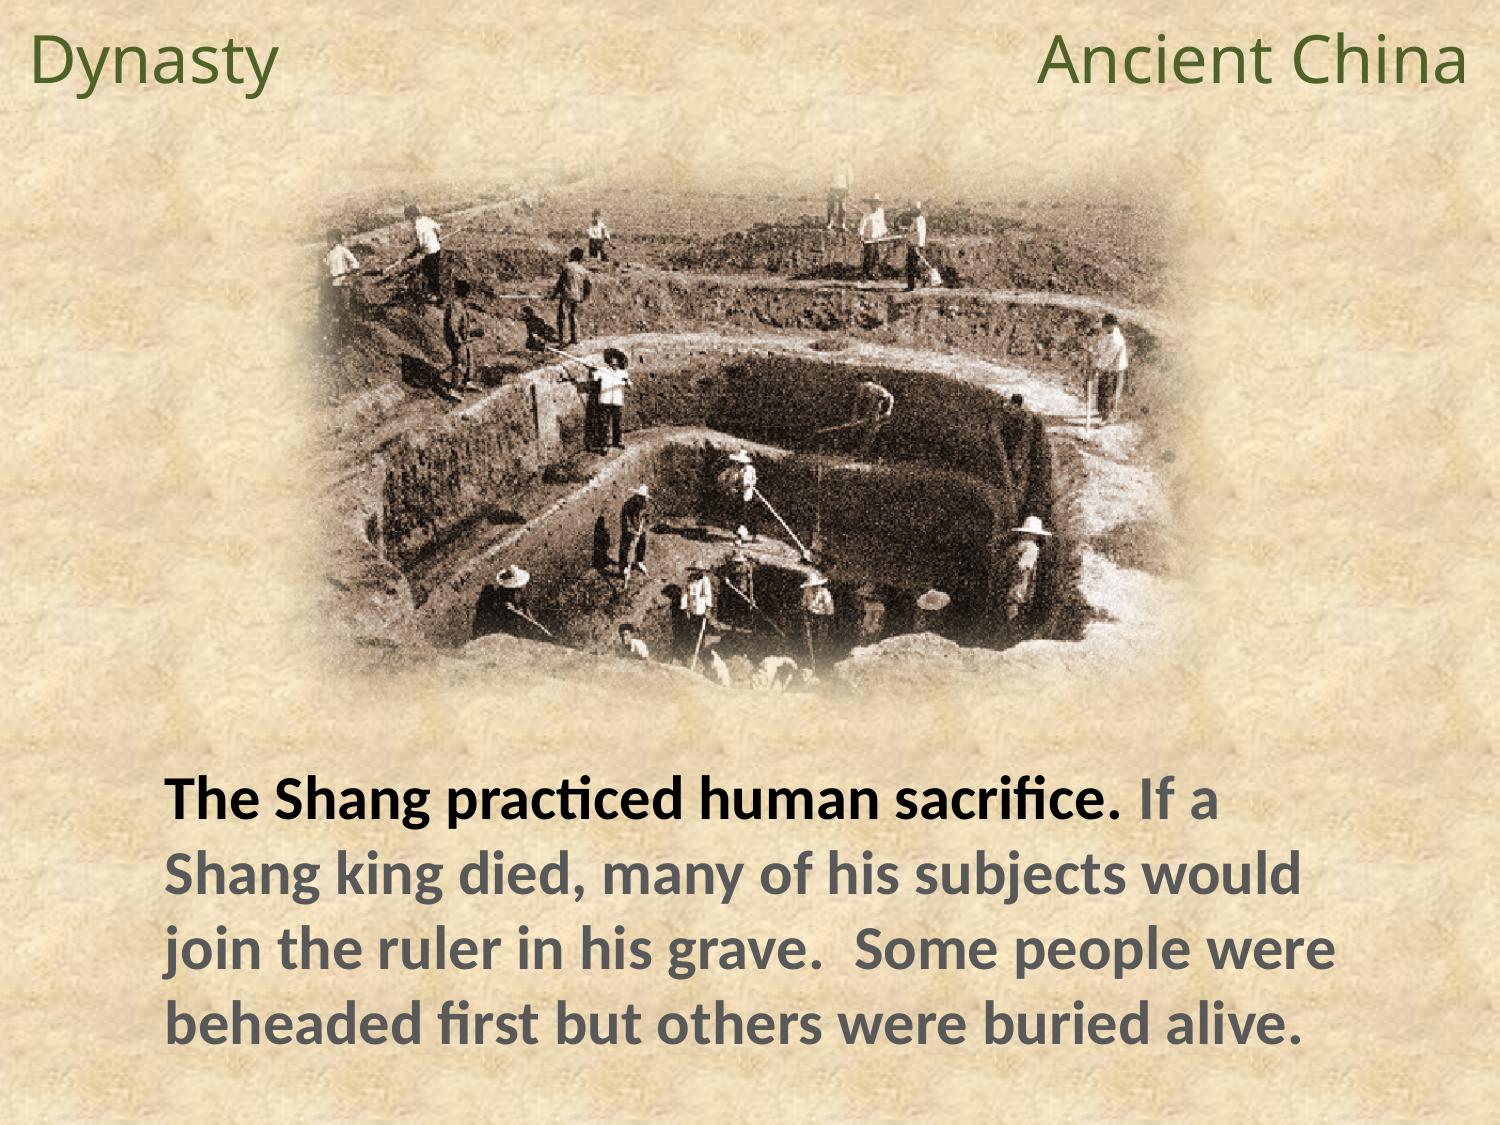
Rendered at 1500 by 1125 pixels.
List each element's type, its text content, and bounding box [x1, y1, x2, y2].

picture [0, 113, 1500, 1125]
text_box Dynasty Ancient China [0, 0, 1500, 113]
text_box The Shang practiced human sacrifice. If a Shang king died, many of his subjects would join the ruler in his grave. Some people were beheaded first but others were buried alive. [149, 749, 1363, 1065]
